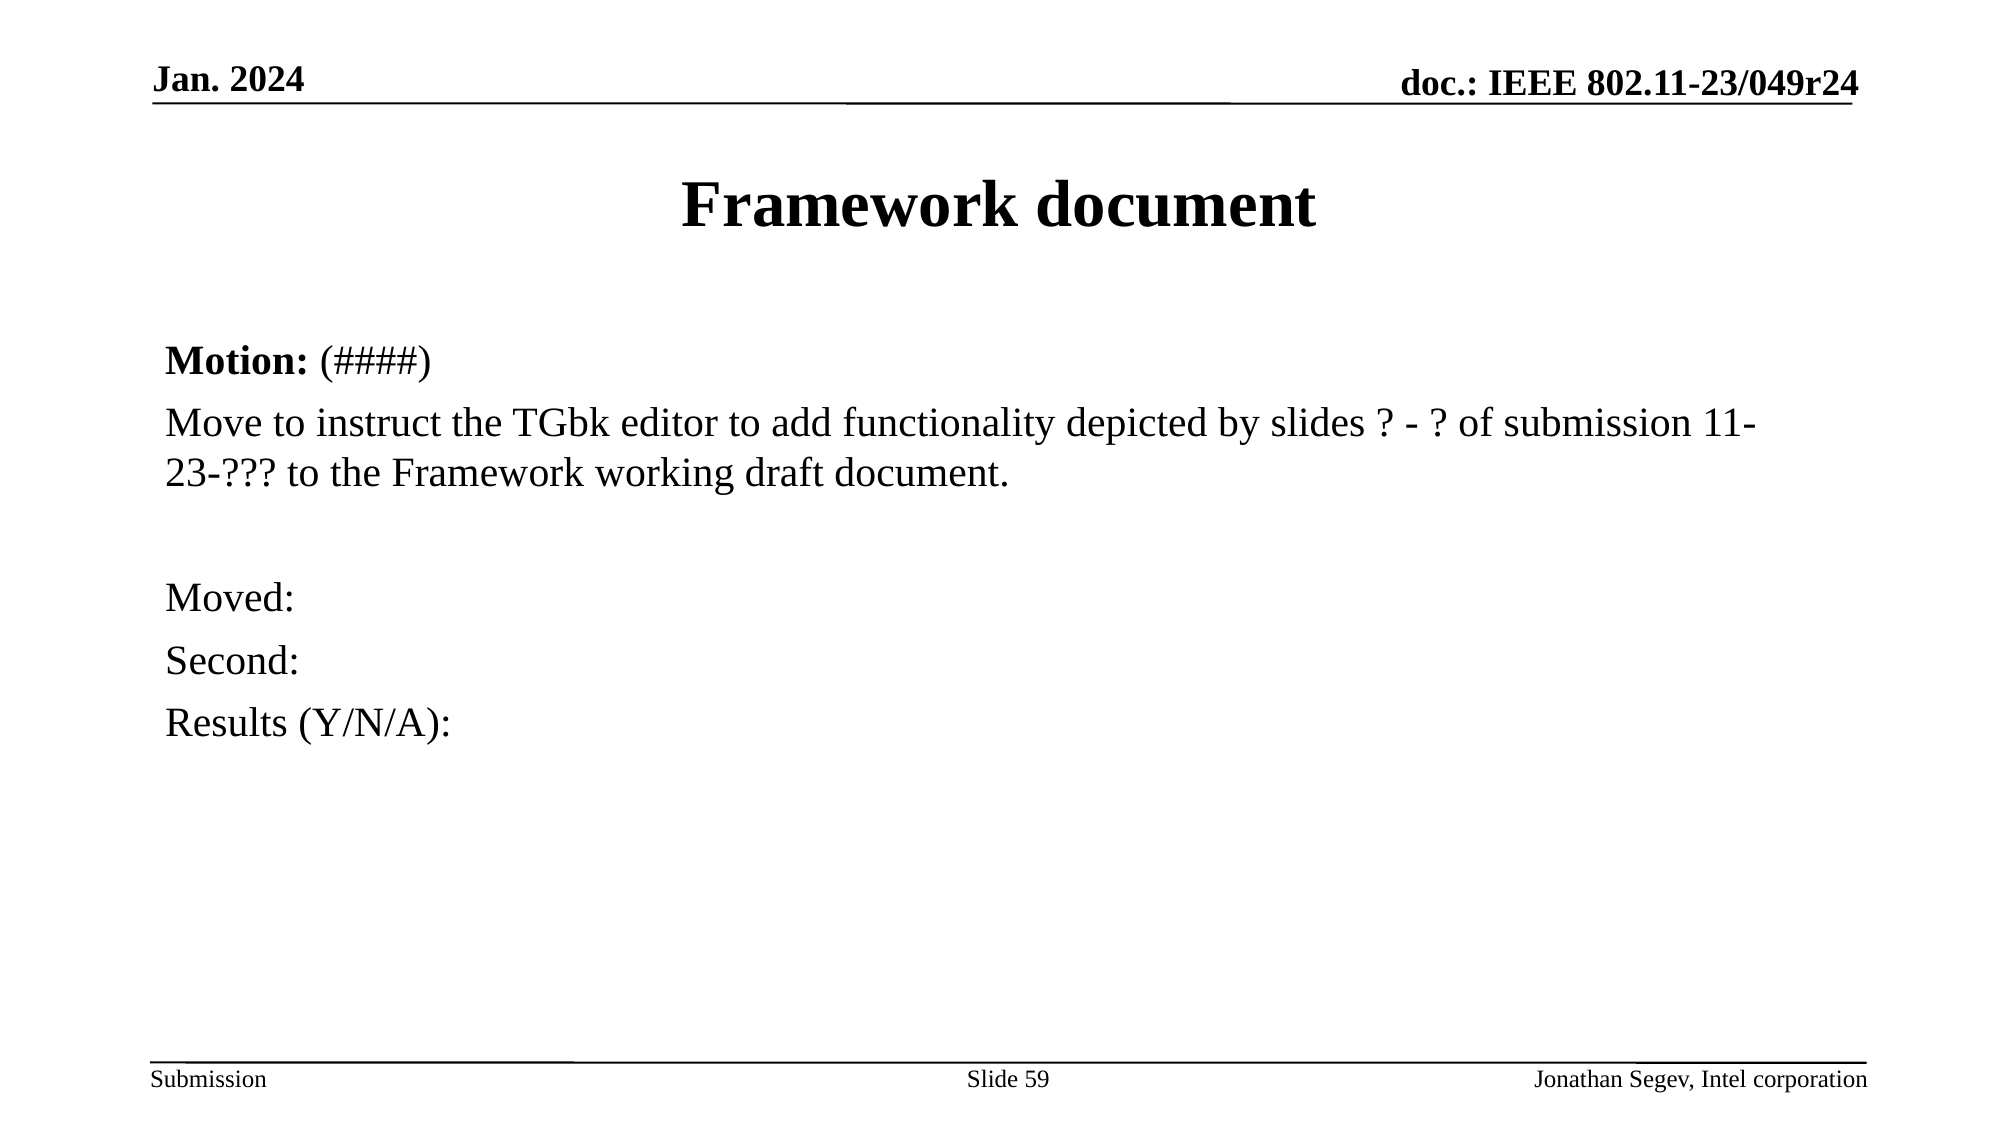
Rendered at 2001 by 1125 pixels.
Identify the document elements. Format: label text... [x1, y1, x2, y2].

list Motion: (####) Move to instruct the TGbk editor to add functionality depicted by slides ? - ? of submission 11-23-??? to the Framework working draft document. Moved: Second: Results (Y/N/A): [149, 324, 1850, 1000]
slide_number Slide 59 [950, 1061, 1067, 1123]
footer Jonathan Segev, Intel corporation [1171, 1061, 1869, 1093]
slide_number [152, 54, 563, 100]
title Framework document [149, 112, 1850, 288]
